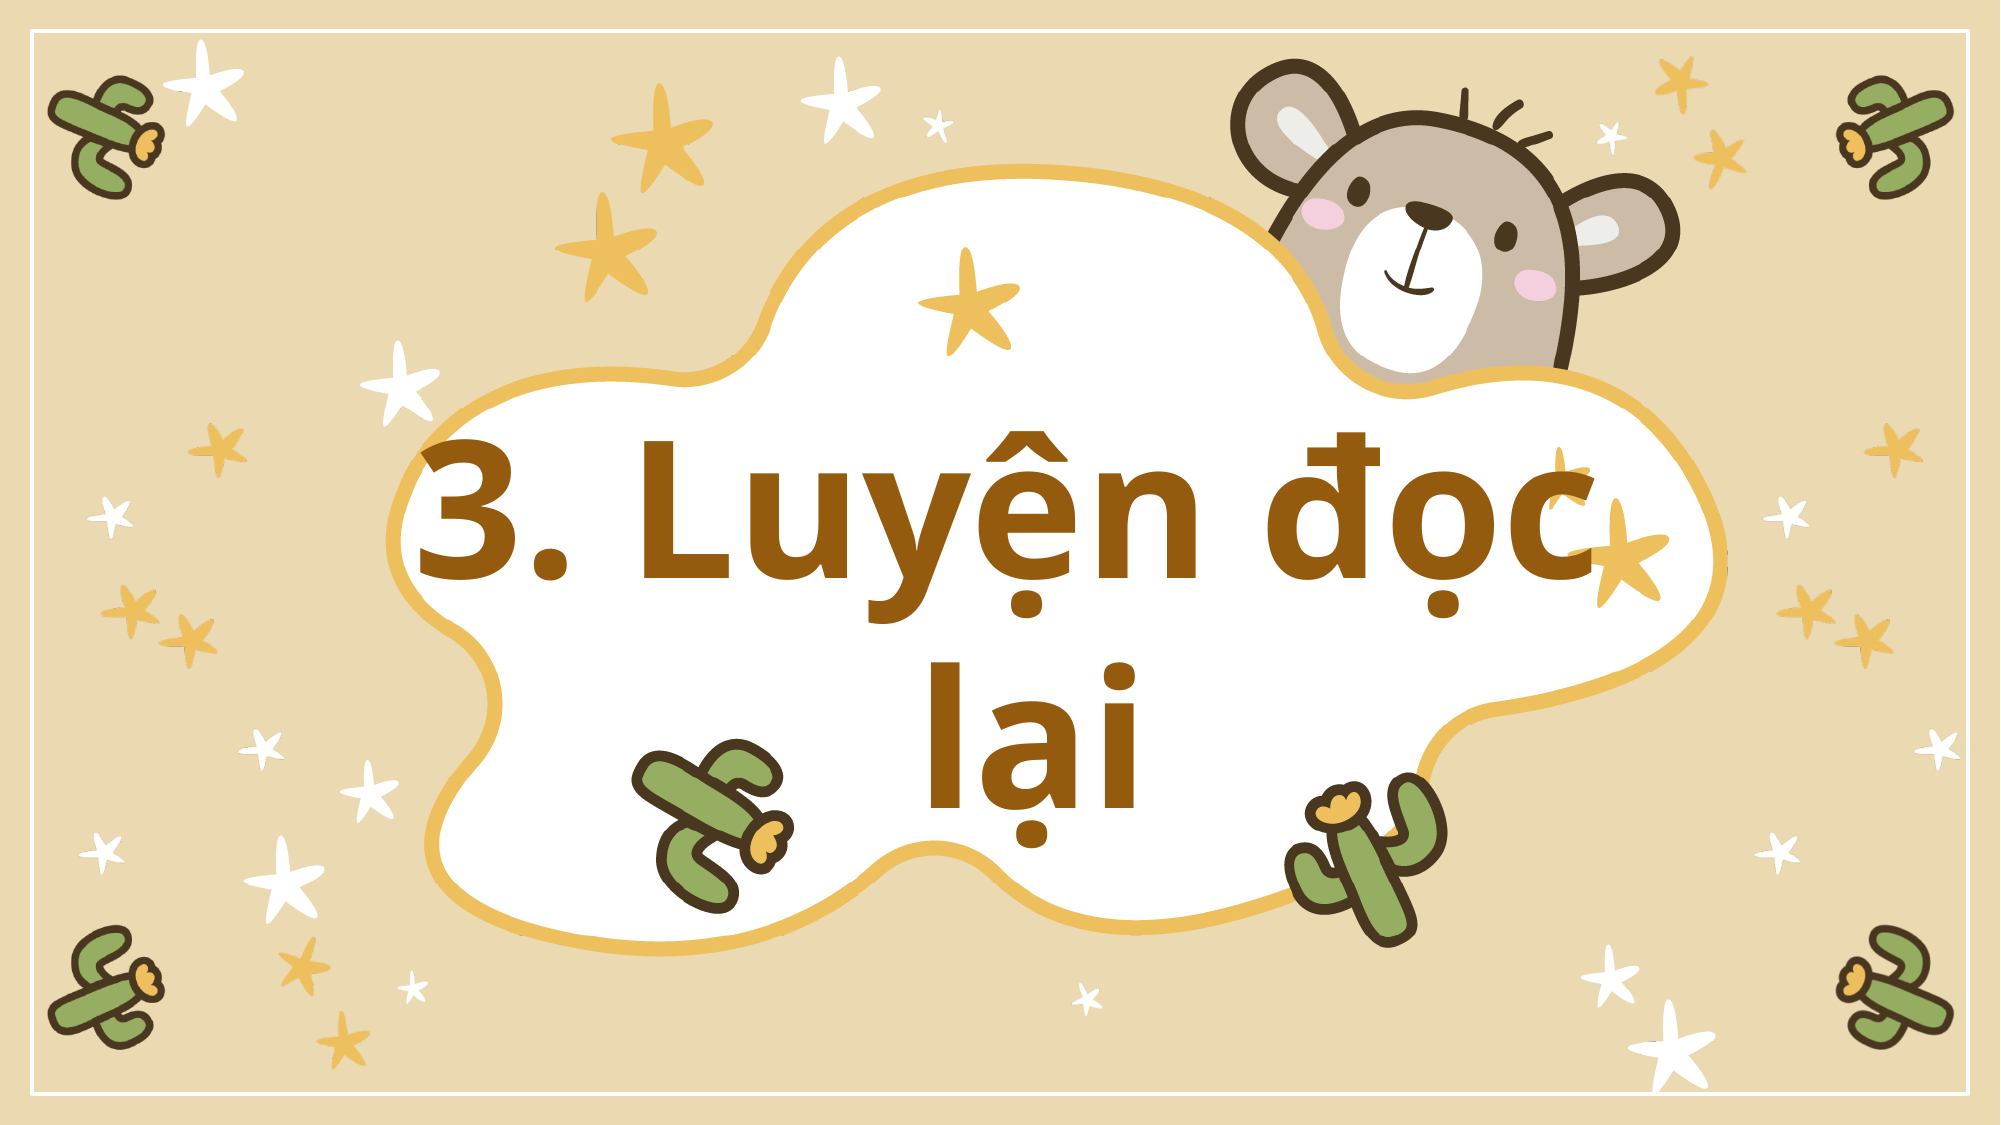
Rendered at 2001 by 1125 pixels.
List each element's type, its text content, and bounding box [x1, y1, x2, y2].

picture [0, 31, 2000, 1094]
text_box 3. Luyện đọc lại [382, 379, 1684, 855]
picture [1779, 908, 2000, 1094]
